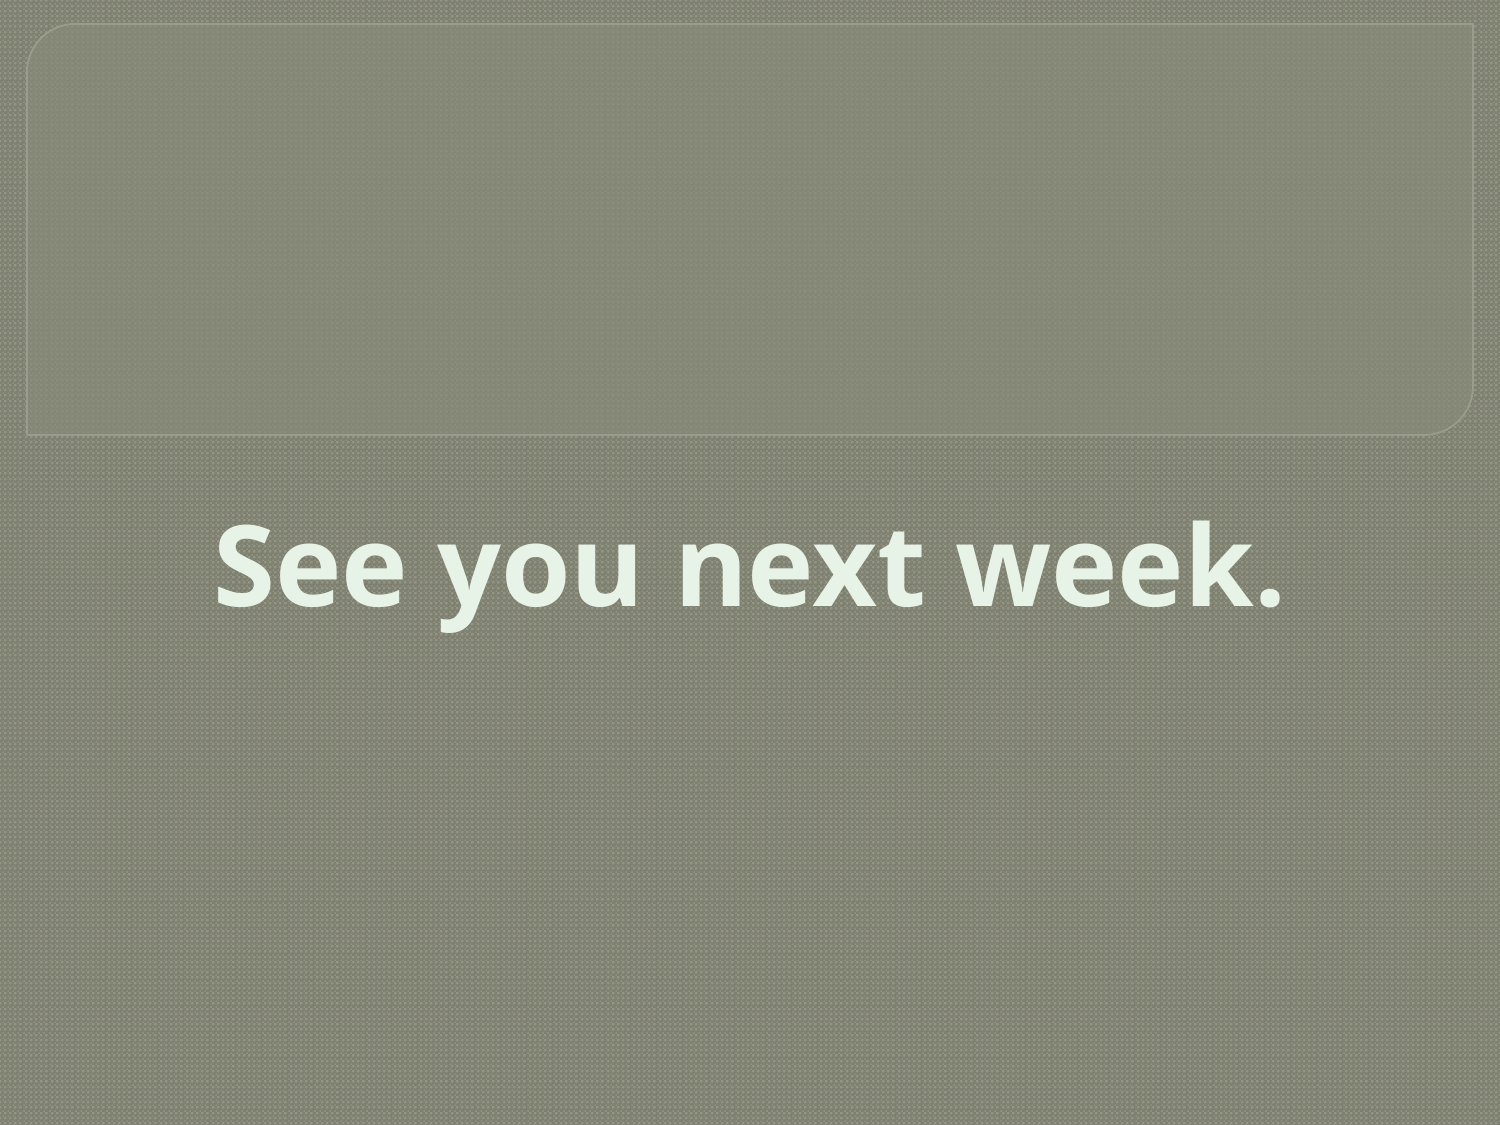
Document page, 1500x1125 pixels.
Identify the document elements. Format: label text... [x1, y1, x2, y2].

text_box See you next week. [198, 486, 1302, 637]
